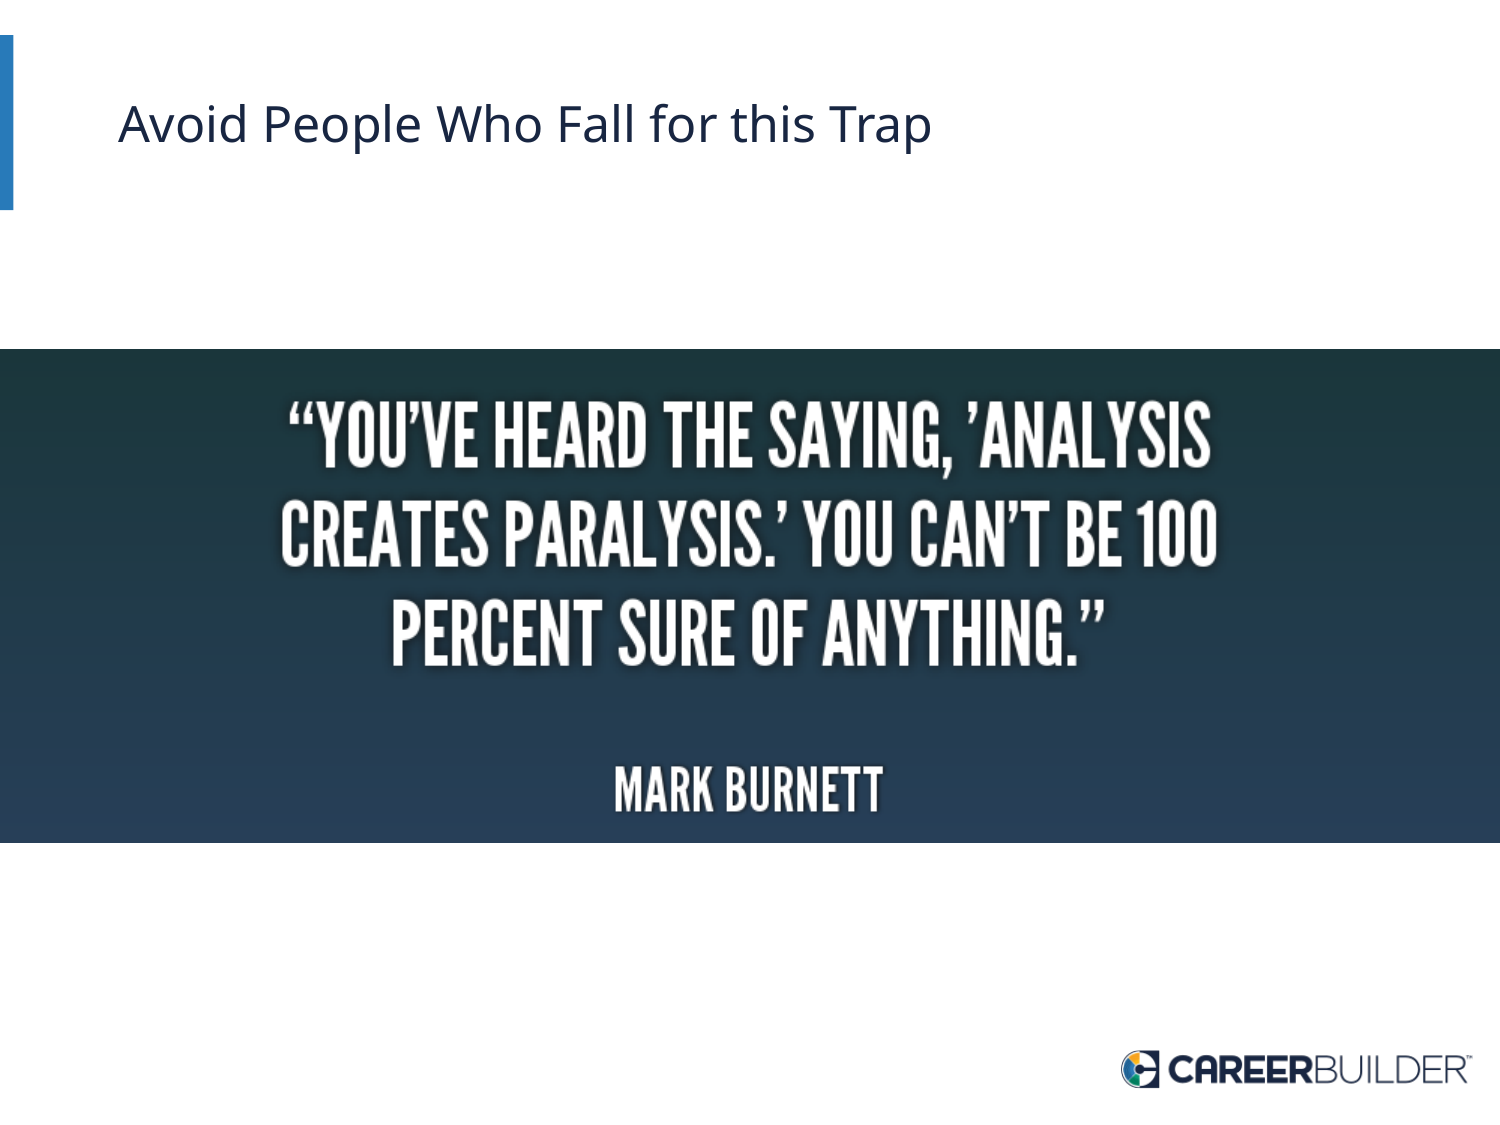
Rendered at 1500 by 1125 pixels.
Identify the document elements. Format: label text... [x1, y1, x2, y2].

picture [1121, 1050, 1473, 1089]
picture [0, 348, 1500, 843]
title Avoid People Who Fall for this Trap [103, 47, 1397, 206]
